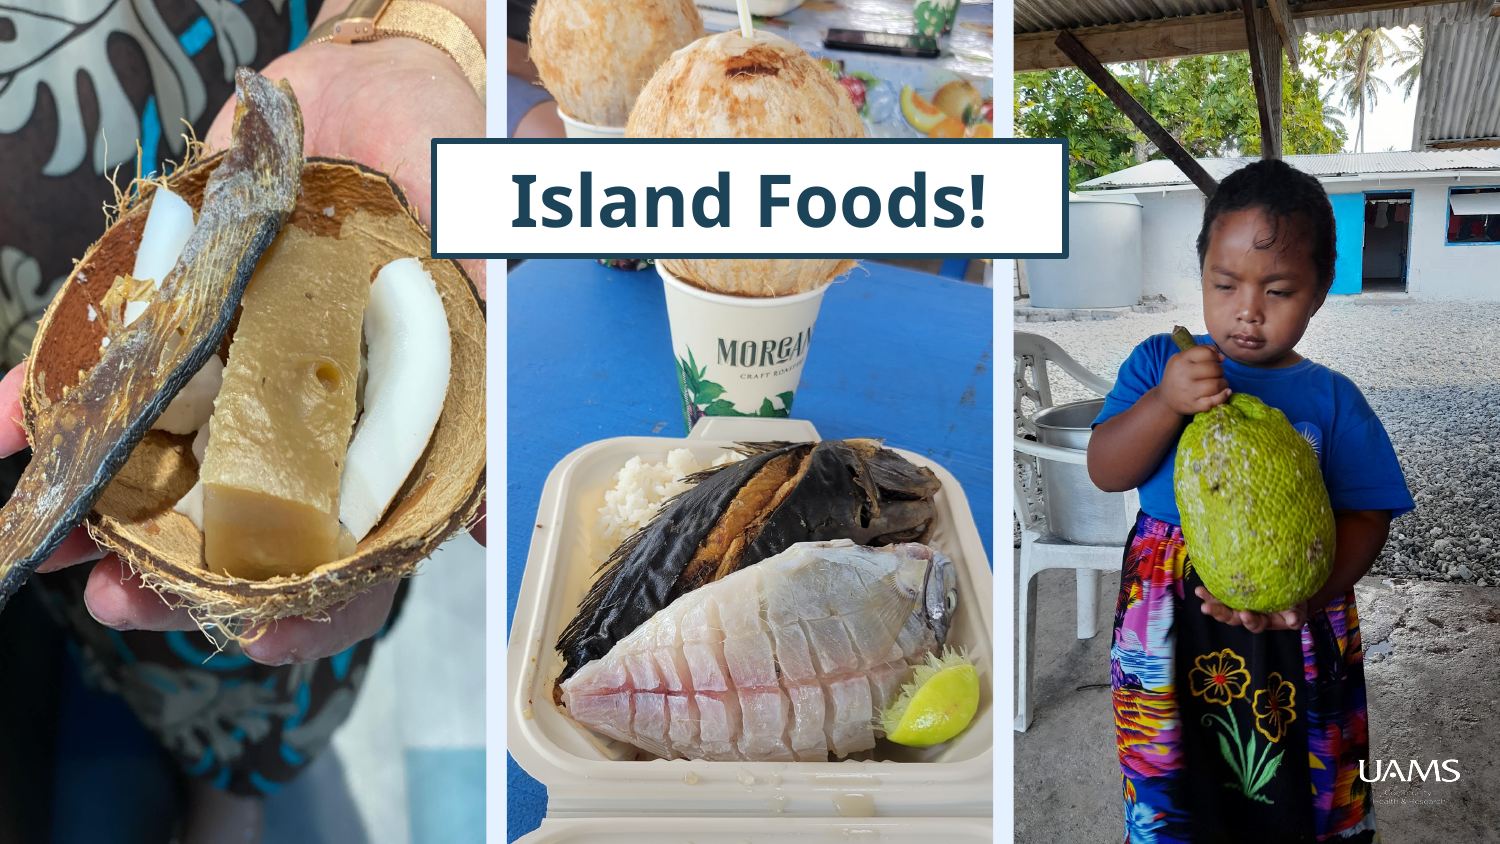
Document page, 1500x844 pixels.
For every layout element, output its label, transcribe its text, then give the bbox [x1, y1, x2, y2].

title Island Foods! [491, 138, 501, 259]
picture [1013, 0, 1500, 844]
picture [0, 0, 487, 844]
title Island Foods! [999, 138, 1008, 259]
picture [506, 0, 994, 844]
